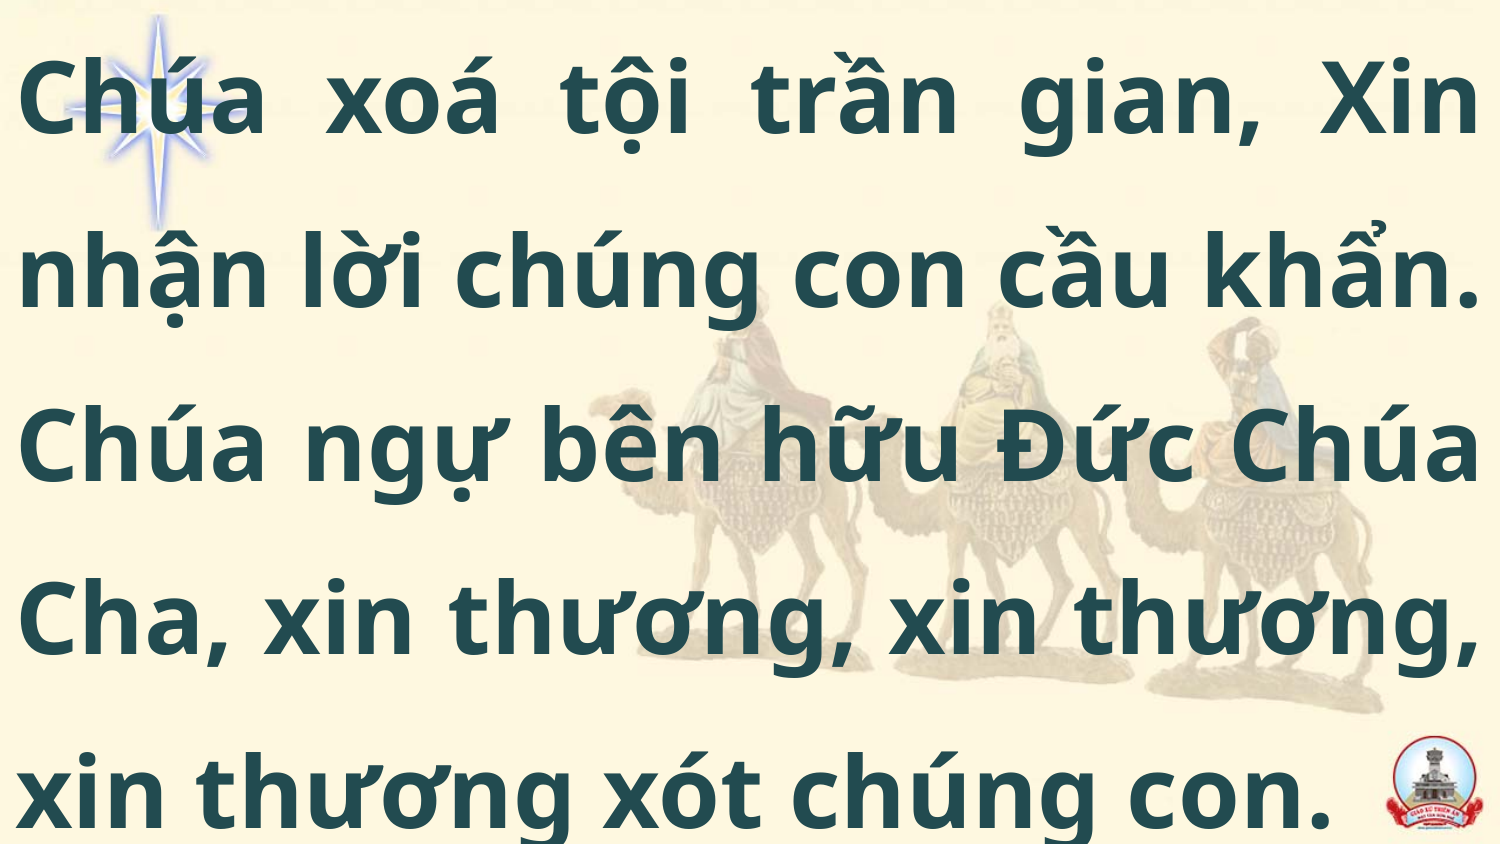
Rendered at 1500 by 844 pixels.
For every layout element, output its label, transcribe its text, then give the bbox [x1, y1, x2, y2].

list Chúa xoá tội trần gian, Xin nhận lời chúng con cầu khẩn. Chúa ngự bên hữu Đức Chúa Cha, xin thương, xin thương, xin thương xót chúng con. [0, 0, 1500, 844]
